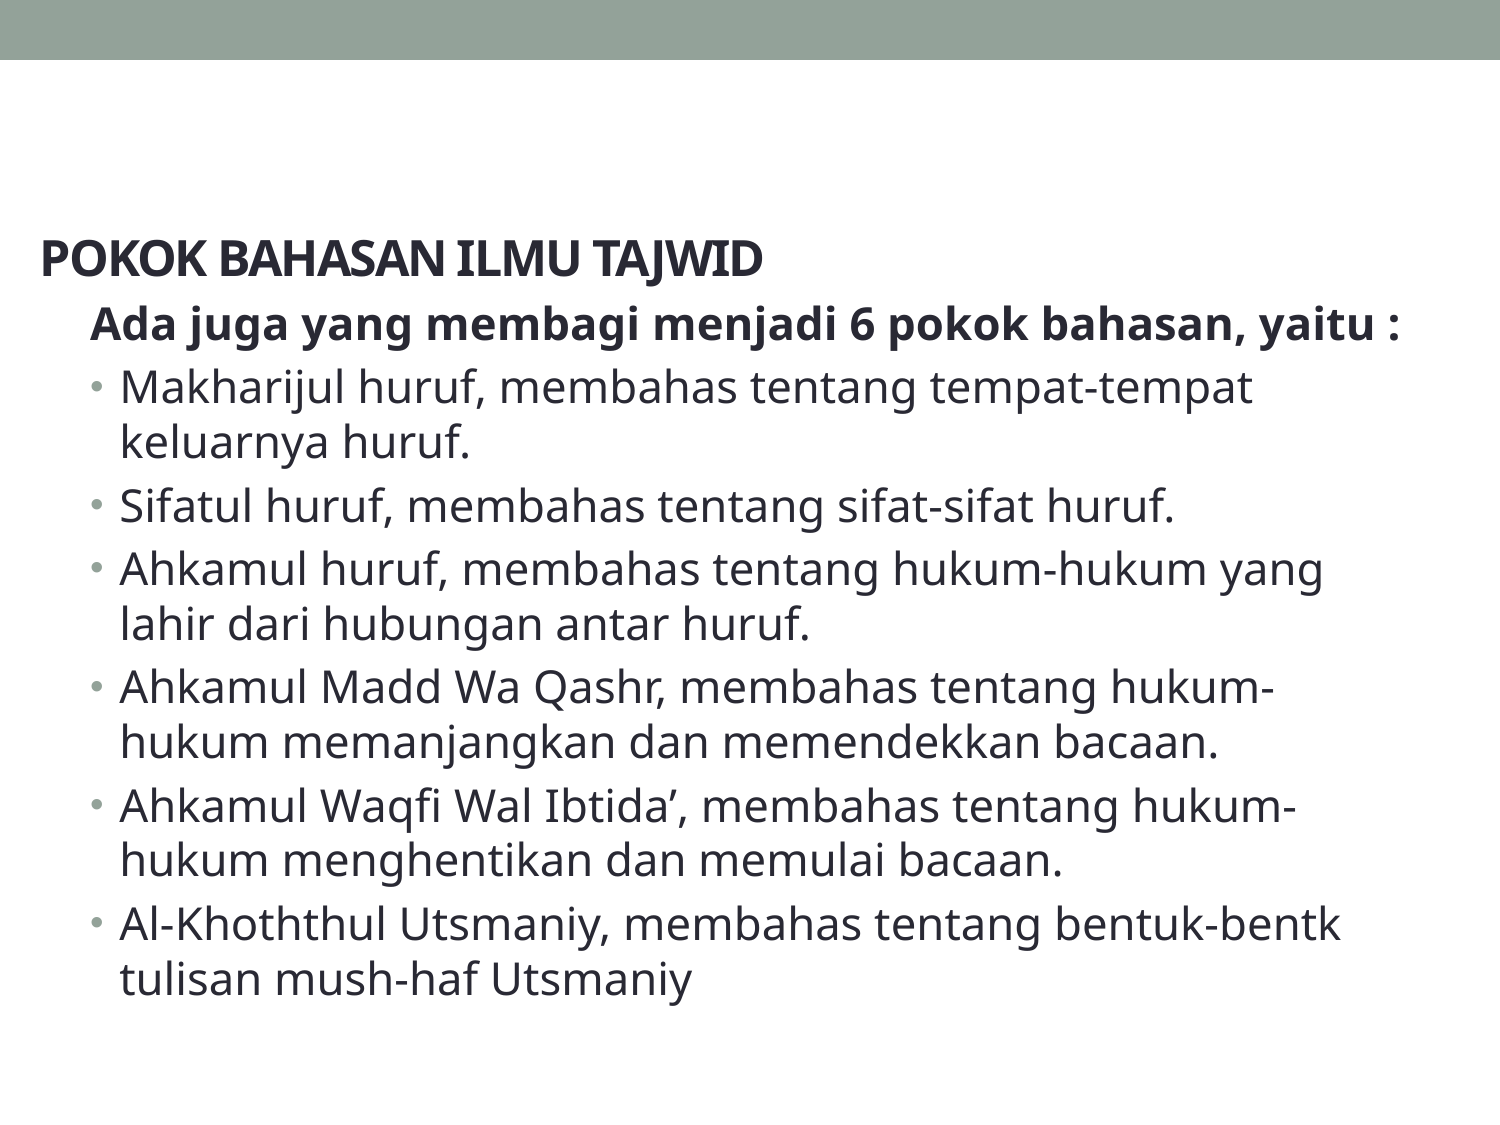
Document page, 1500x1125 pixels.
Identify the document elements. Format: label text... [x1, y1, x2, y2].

title POKOK BAHASAN ILMU TAJWID [24, 212, 913, 300]
list Ada juga yang membagi menjadi 6 pokok bahasan, yaitu : Makharijul huruf, membahas tentang tempat-tempat keluarnya huruf. Sifatul huruf, membahas tentang sifat-sifat huruf. Ahkamul huruf, membahas tentang hukum-hukum yang lahir dari hubungan antar huruf. Ahkamul Madd Wa Qashr, membahas tentang hukum-hukum memanjangkan dan memendekkan bacaan. Ahkamul Waqfi Wal Ibtida’, membahas tentang hukum-hukum menghentikan dan memulai bacaan. Al-Khoththul Utsmaniy, membahas tentang bentuk-bentk tulisan mush-haf Utsmaniy [75, 287, 1425, 1013]
